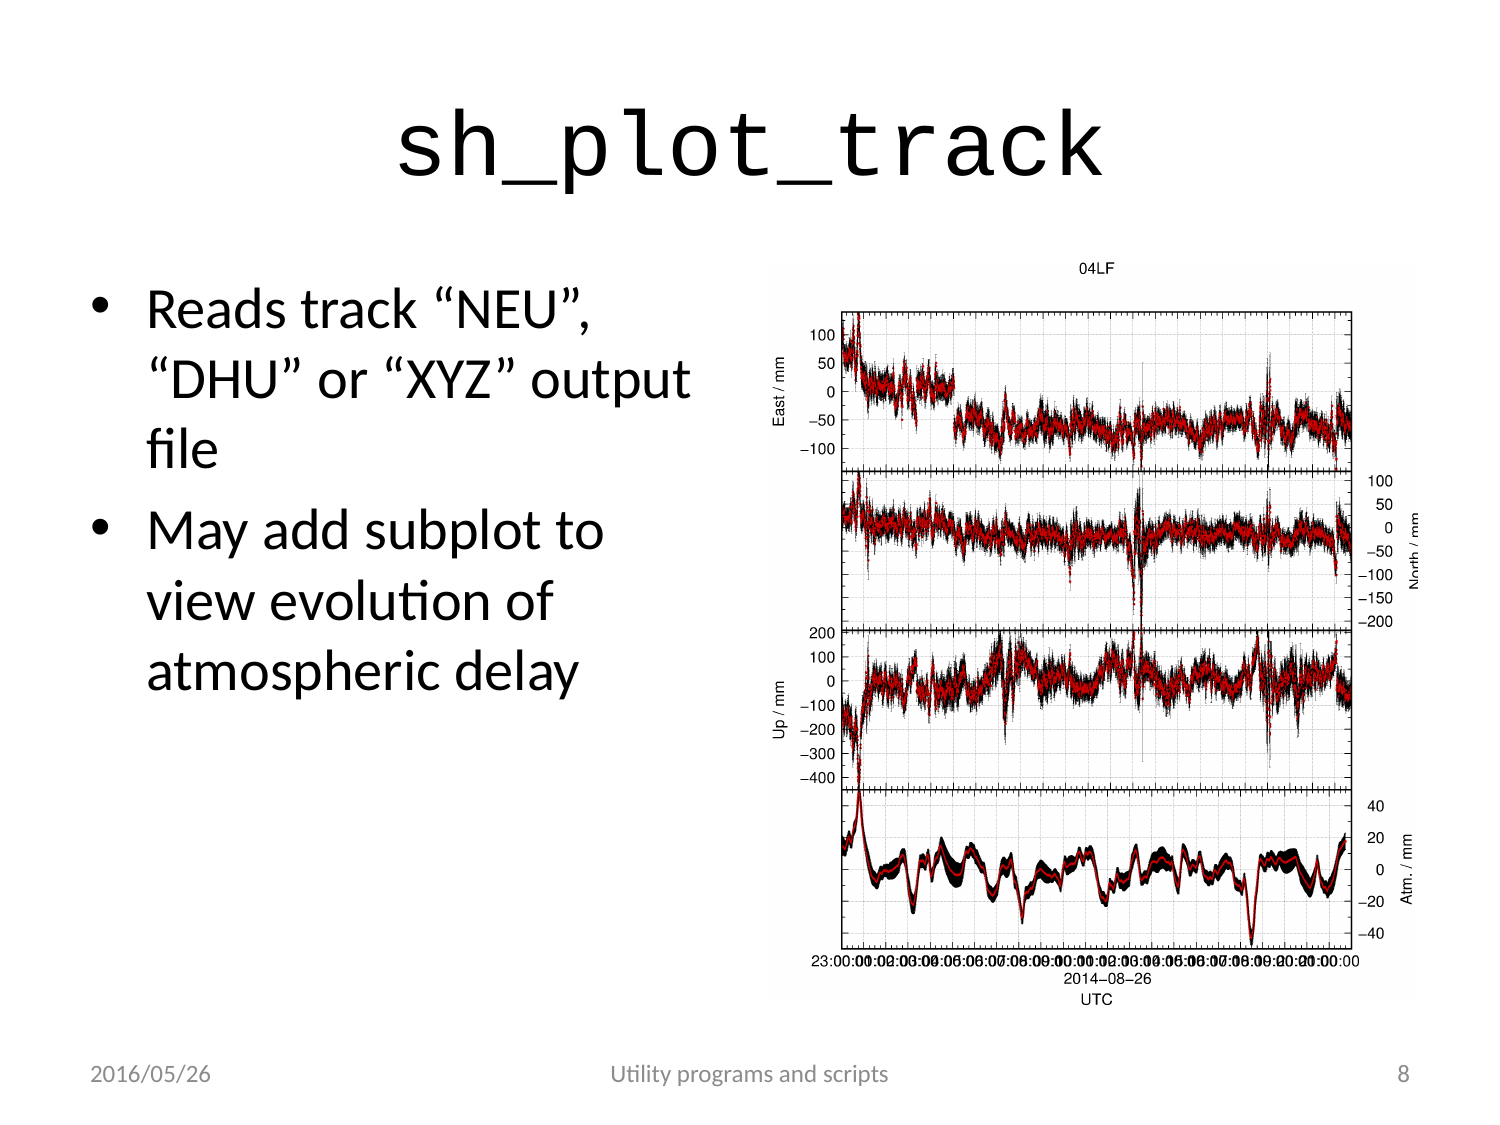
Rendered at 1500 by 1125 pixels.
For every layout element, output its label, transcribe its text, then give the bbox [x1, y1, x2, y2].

slide_number 8 [1074, 1042, 1425, 1103]
footer Utility programs and scripts [512, 1042, 988, 1103]
list Reads track “NEU”, “DHU” or “XYZ” output file May add subplot to view evolution of atmospheric delay [75, 262, 738, 1005]
title sh_plot_track [75, 45, 1425, 233]
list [762, 262, 1426, 1006]
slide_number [75, 1042, 425, 1103]
